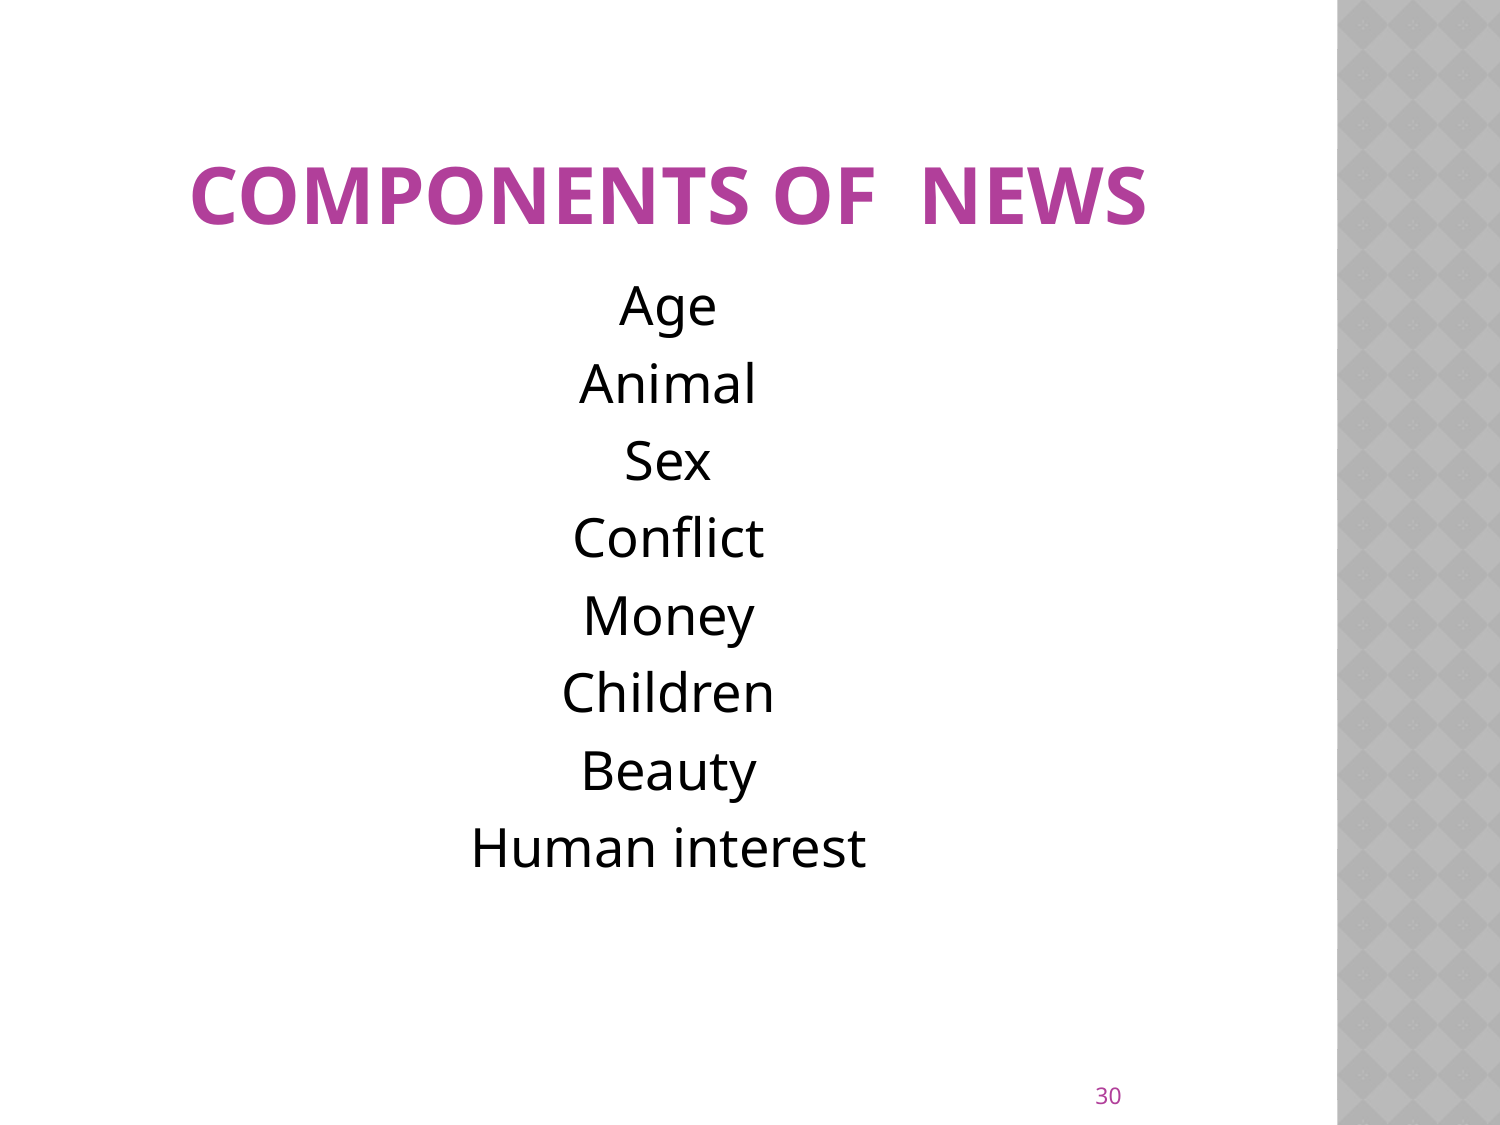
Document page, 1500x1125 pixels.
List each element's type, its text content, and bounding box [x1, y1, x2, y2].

list Age Animal Sex Conflict Money Children Beauty Human interest [75, 264, 1263, 1059]
slide_number 30 [1025, 1075, 1122, 1113]
title COMPONENTS OF NEWS [75, 52, 1263, 240]
